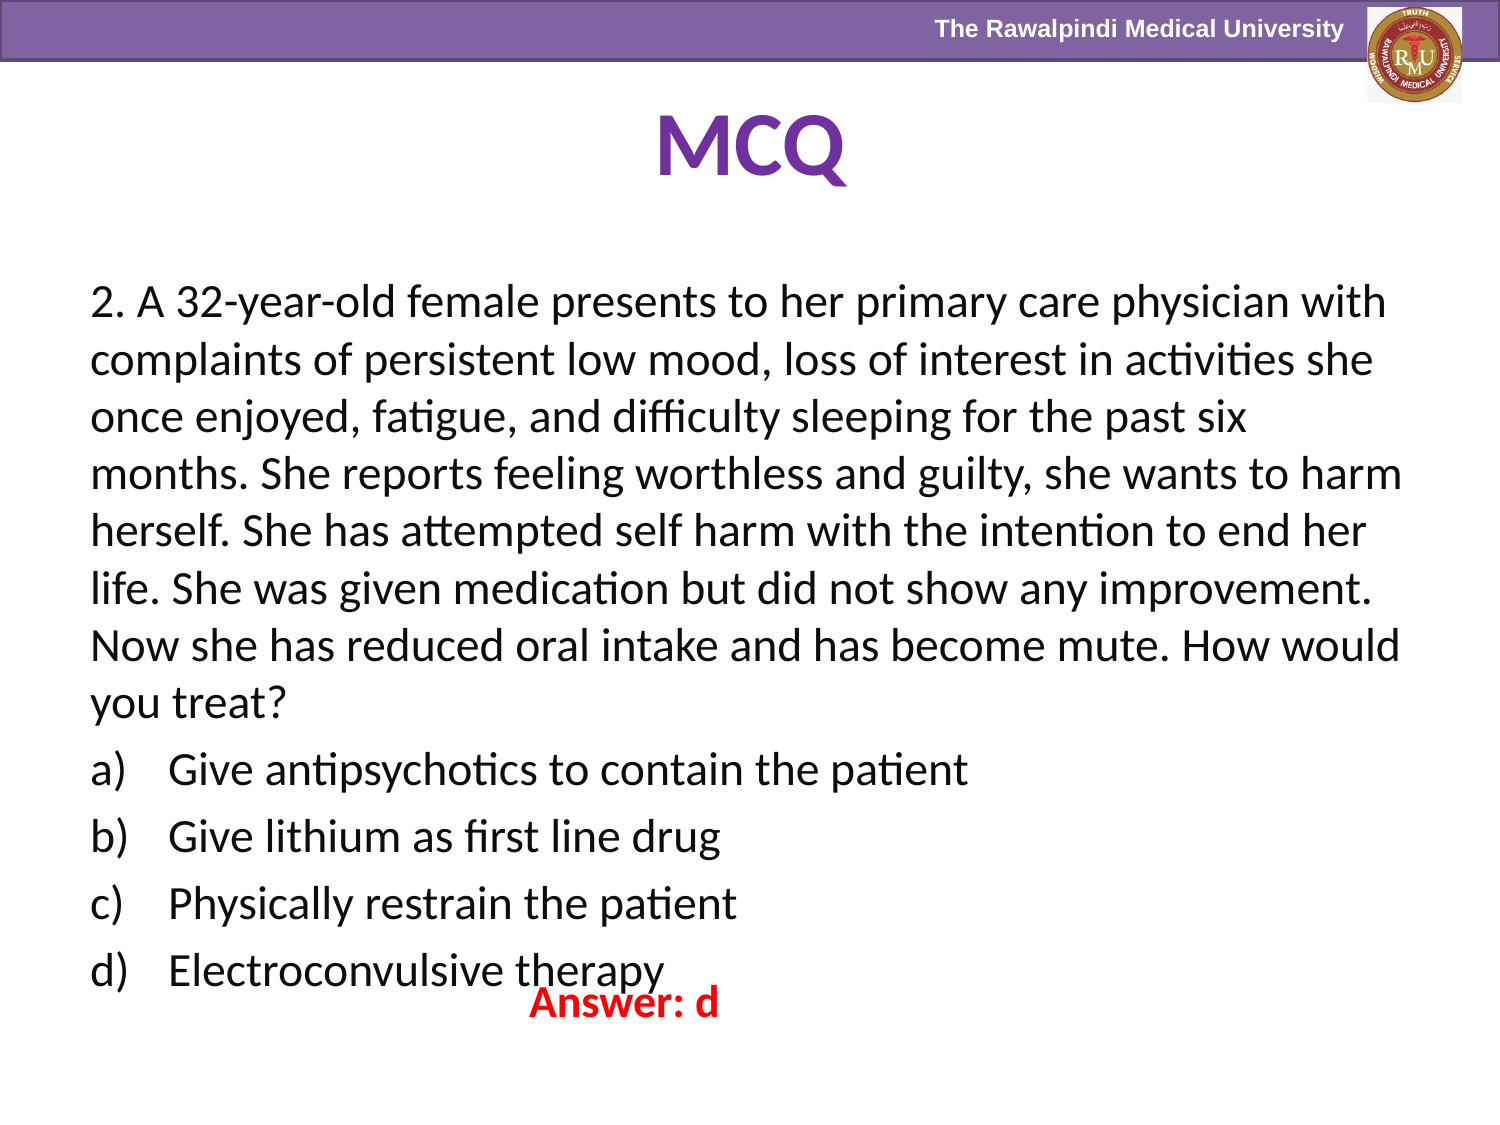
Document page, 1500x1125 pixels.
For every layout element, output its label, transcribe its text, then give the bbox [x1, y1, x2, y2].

title MCQ [75, 45, 1425, 233]
text_box Answer: d [514, 964, 921, 1034]
picture [1367, 7, 1463, 103]
list 2. A 32-year-old female presents to her primary care physician with complaints of persistent low mood, loss of interest in activities she once enjoyed, fatigue, and difficulty sleeping for the past six months. She reports feeling worthless and guilty, she wants to harm herself. She has attempted self harm with the intention to end her life. She was given medication but did not show any improvement. Now she has reduced oral intake and has become mute. How would you treat? Give antipsychotics to contain the patient Give lithium as first line drug Physically restrain the patient Electroconvulsive therapy [75, 262, 1425, 1016]
